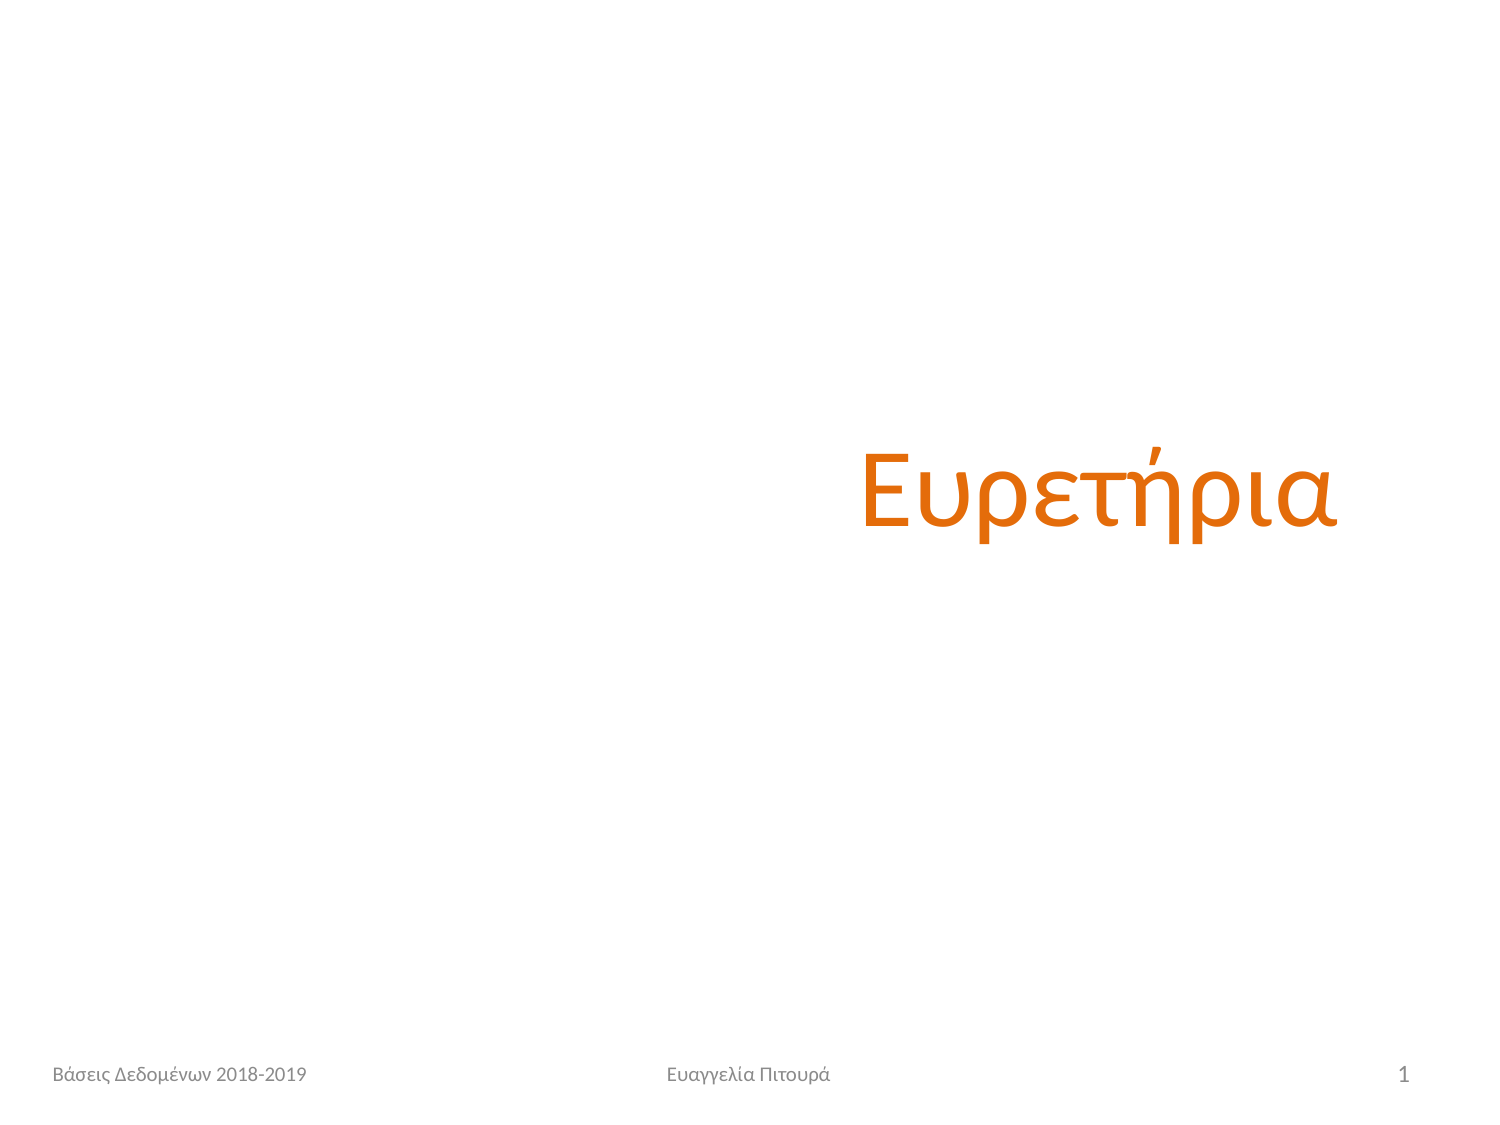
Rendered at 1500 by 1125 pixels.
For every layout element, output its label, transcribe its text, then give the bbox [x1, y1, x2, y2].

footer Ευαγγελία Πιτουρά [511, 1042, 987, 1103]
slide_number Βάσεις Δεδομένων 2018-2019 [37, 1042, 388, 1103]
slide_number 1 [1074, 1042, 1425, 1103]
text_box Ευρετήρια [119, 406, 1353, 557]
